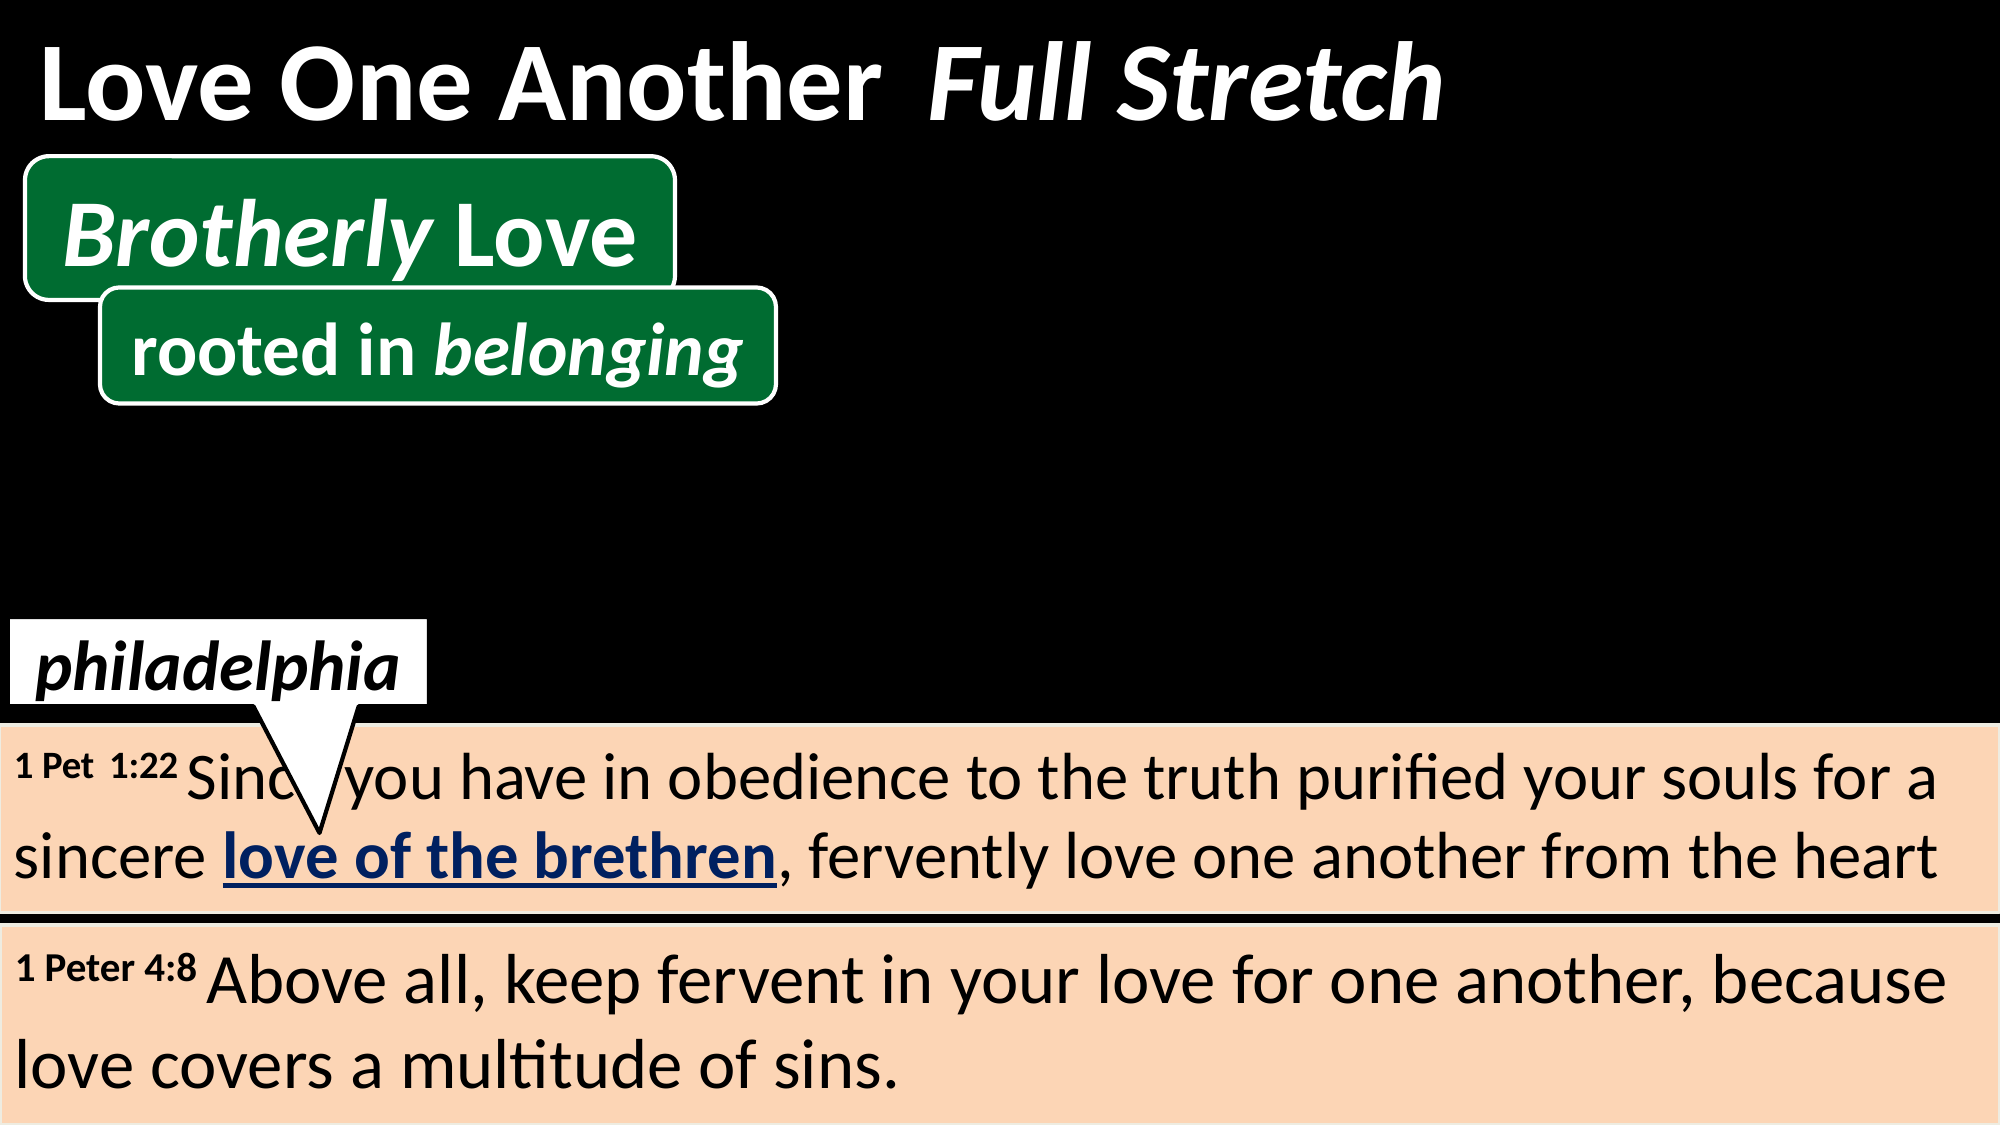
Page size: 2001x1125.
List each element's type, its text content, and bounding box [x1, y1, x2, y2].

text_box philadelphia [5, 614, 432, 836]
text_box rooted in belonging [97, 285, 779, 406]
text_box Brotherly Love [22, 154, 678, 303]
text_box Love One Another [23, 0, 910, 152]
text_box 1 Peter 4:8 Above all, keep fervent in your love for one another, because love covers a multitude of sins. [0, 923, 2000, 1125]
text_box Full Stretch [910, 0, 2000, 152]
text_box 1 Pet 1:22 Since you have in obedience to the truth purified your souls for a sincere love of the brethren, fervently love one another from the heart [0, 723, 2000, 915]
